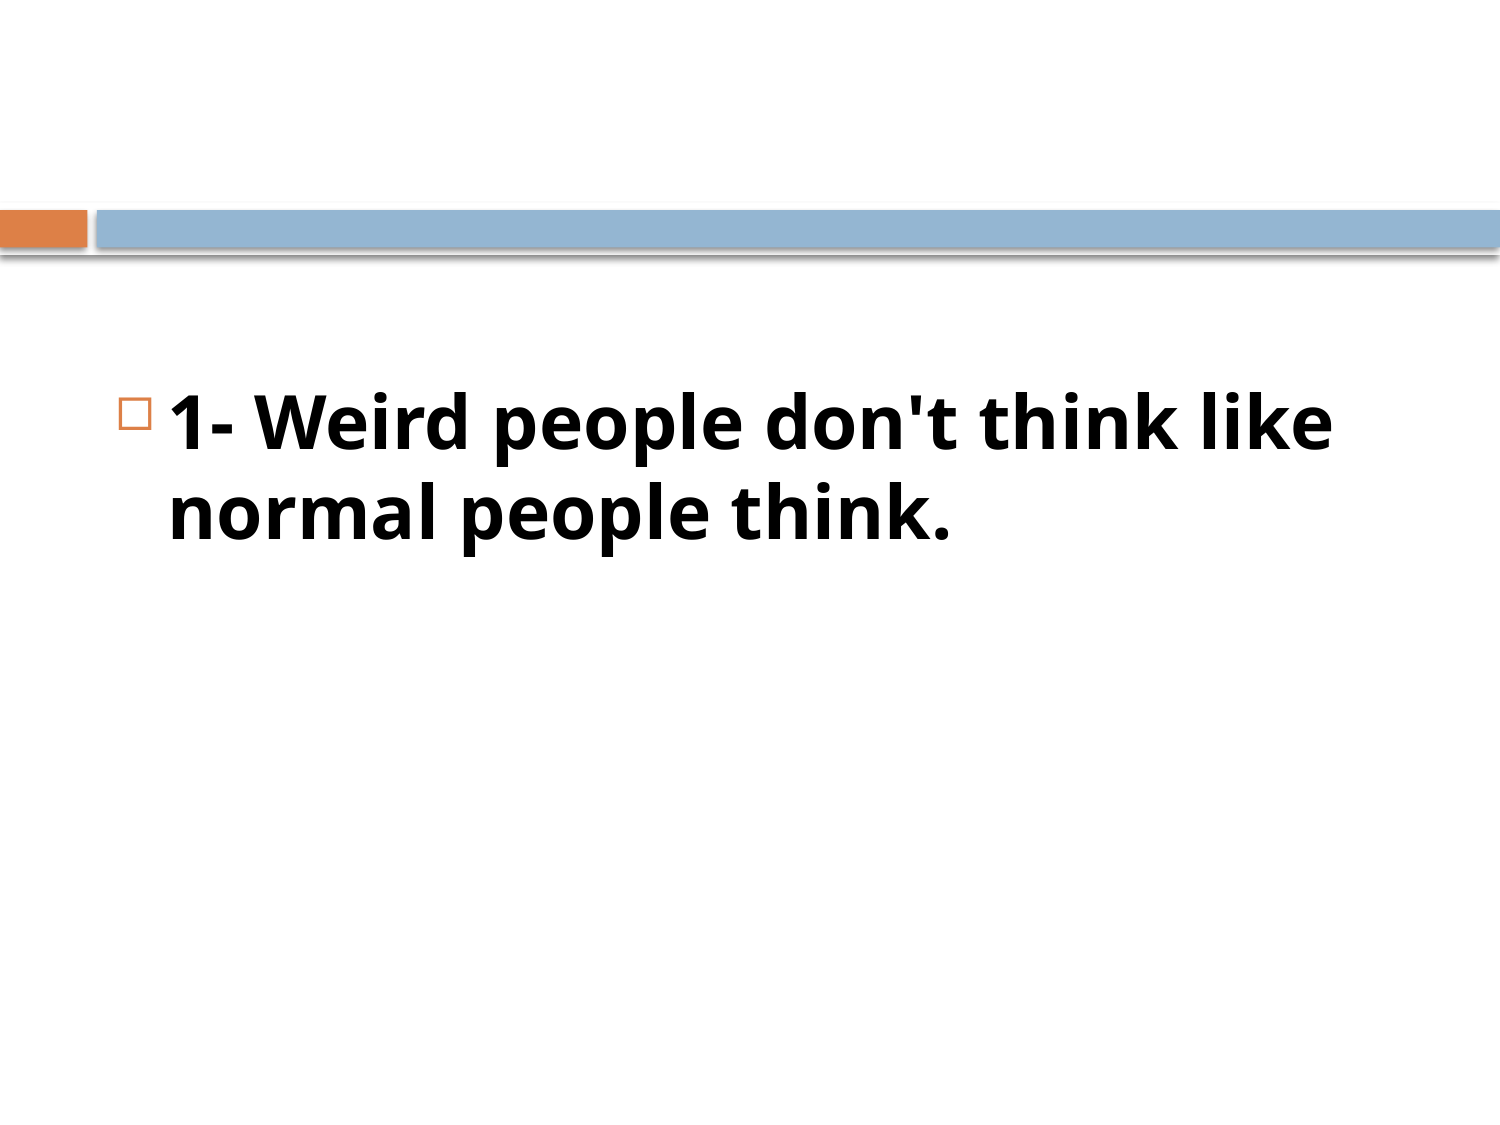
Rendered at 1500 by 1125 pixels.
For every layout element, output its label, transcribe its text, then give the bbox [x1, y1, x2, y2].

list 1- Weird people don't think like normal people think. [100, 262, 1438, 1000]
